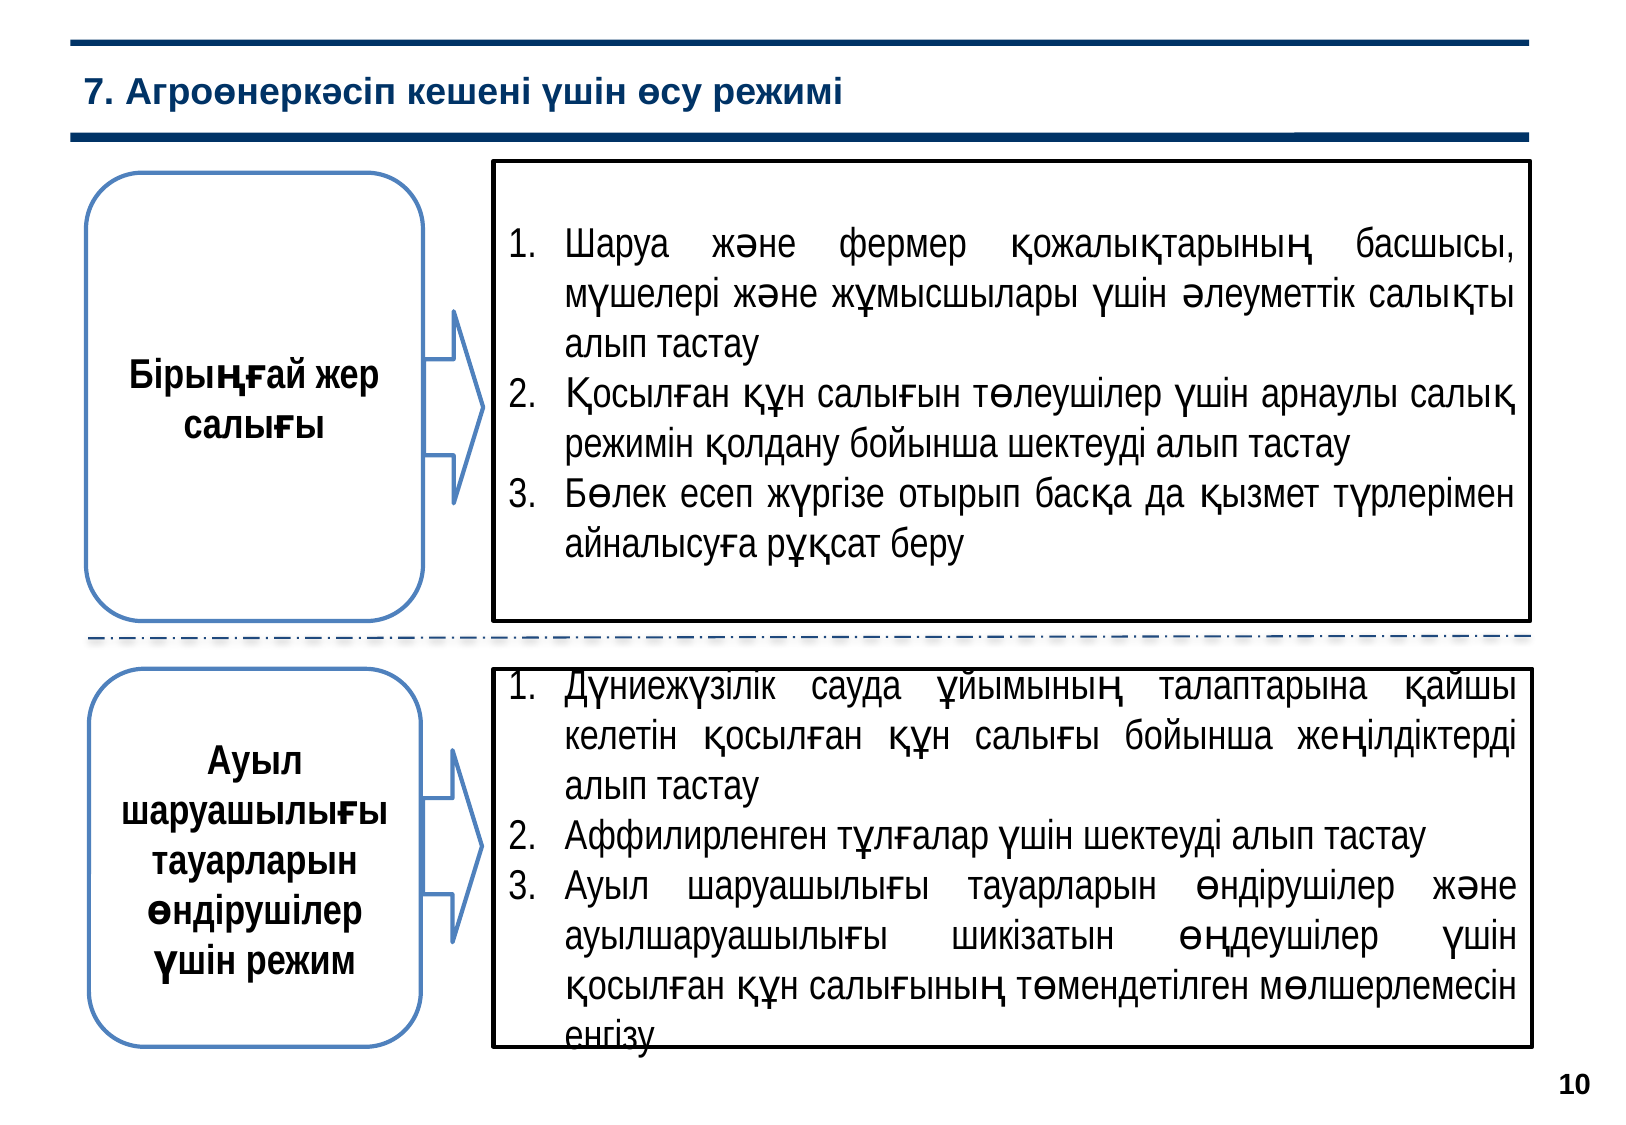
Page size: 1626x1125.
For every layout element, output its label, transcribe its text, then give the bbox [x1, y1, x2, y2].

text_box Бірыңғай жер салығы [83, 170, 426, 624]
title 7. Агроөнеркәсіп кешені үшін өсу режимі [68, 42, 1534, 138]
text_box Ауыл шаруашылығы тауарларын өндірушілер үшін режим [86, 666, 423, 1049]
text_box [87, 635, 1533, 639]
text_box [422, 309, 486, 506]
text_box [420, 748, 485, 945]
text_box Дүниежүзілік сауда ұйымының талаптарына қайшы келетін қосылған құн салығы бойынша жеңілдіктерді алып тастау Аффилирленген тұлғалар үшін шектеуді алып тастау Ауыл шаруашылығы тауарларын өндірушілер және ауылшаруашылығы шикізатын өңдеушілер үшін қосылған құн салығының төмендетілген мөлшерлемесін енгізу [491, 667, 1534, 1049]
text_box Шаруа және фермер қожалықтарының басшысы, мүшелері және жұмысшылары үшін әлеуметтік салықты алып тастау Қосылған құн салығын төлеушілер үшін арнаулы салық режимін қолдану бойынша шектеуді алып тастау Бөлек есеп жүргізе отырып басқа да қызмет түрлерімен айналысуға рұқсат беру [491, 159, 1532, 623]
